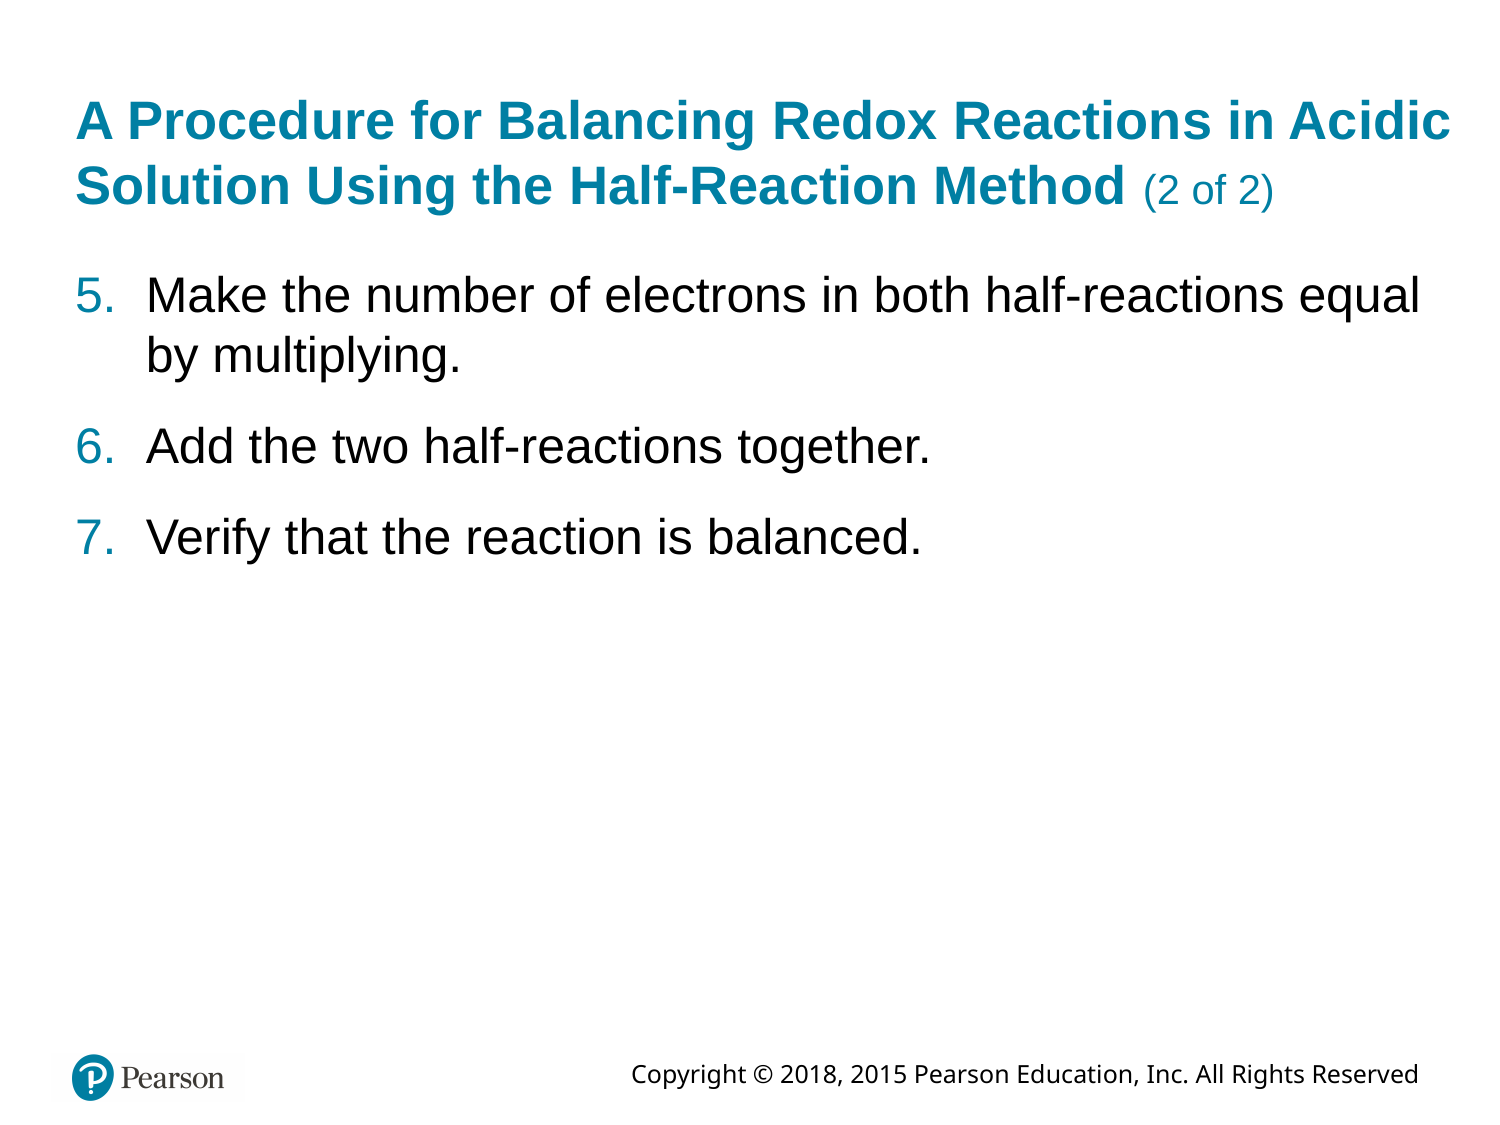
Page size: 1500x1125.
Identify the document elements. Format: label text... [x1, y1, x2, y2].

picture [51, 1053, 245, 1102]
list Make the number of electrons in both half-reactions equal by multiplying. Add the two half-reactions together. Verify that the reaction is balanced. [75, 262, 1438, 638]
title A Procedure for Balancing Redox Reactions in Acidic Solution Using the Half-Reaction Method (2 of 2) [75, 35, 1475, 216]
